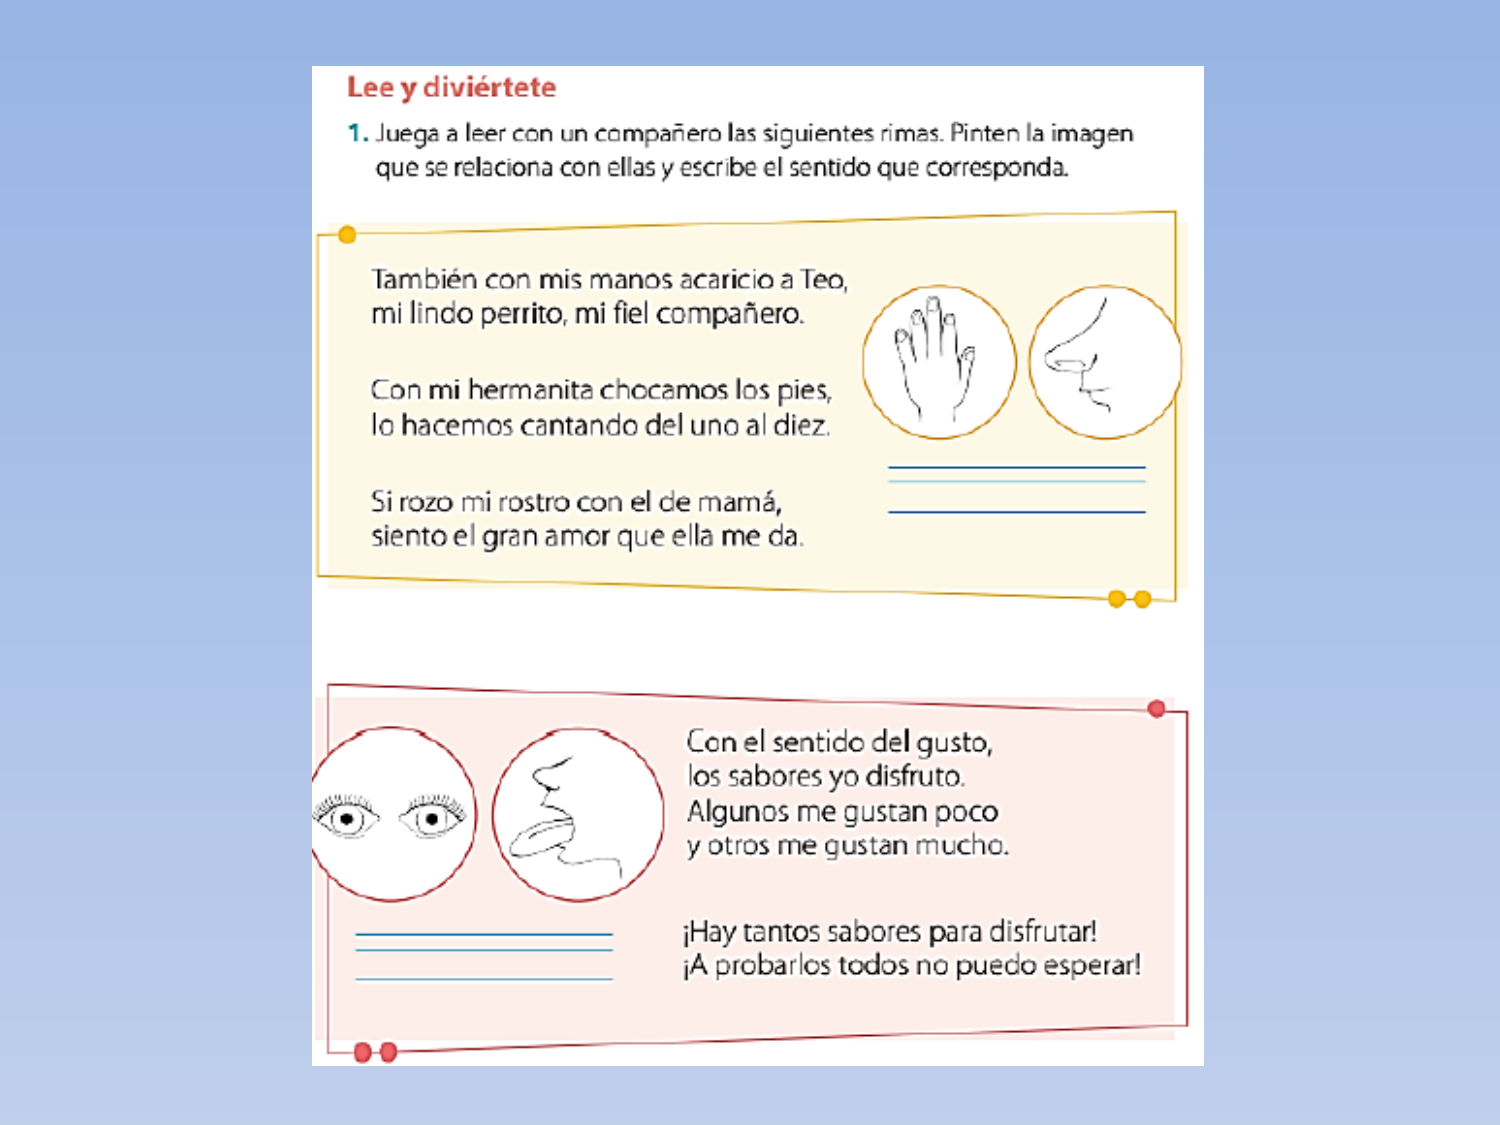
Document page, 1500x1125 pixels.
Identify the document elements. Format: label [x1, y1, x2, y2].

picture [312, 66, 1204, 1066]
